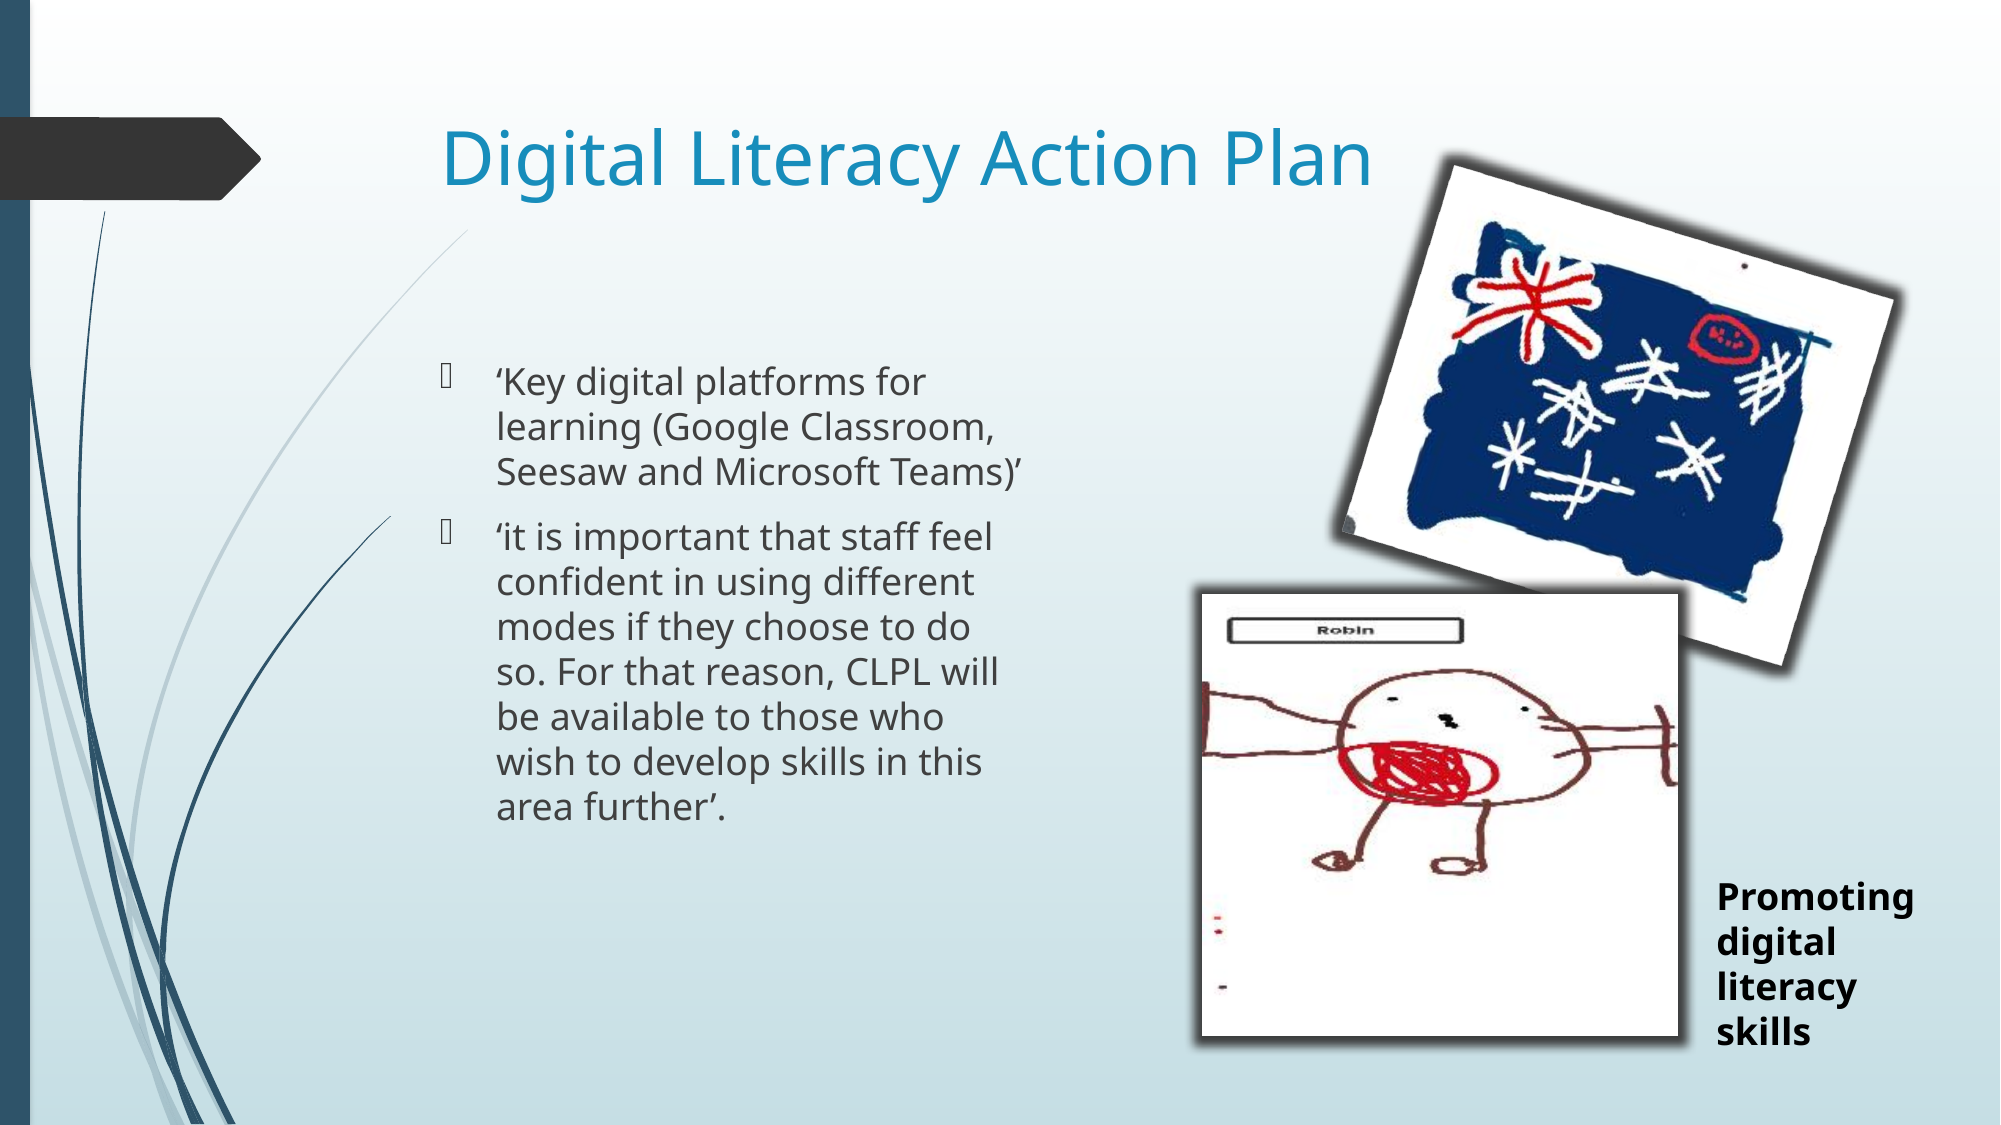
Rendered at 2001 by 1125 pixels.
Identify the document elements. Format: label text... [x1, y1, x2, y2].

text_box Promoting digital literacy skills [1701, 865, 1955, 1060]
title Digital Literacy Action Plan [425, 102, 1888, 313]
list ‘Key digital platforms for learning (Google Classroom, Seesaw and Microsoft Teams)’ ‘it is important that staff feel confident in using different modes if they choose to do so. For that reason, CLPL will be available to those who wish to develop skills in this area further’. [424, 350, 1046, 970]
picture [1202, 166, 1893, 1036]
